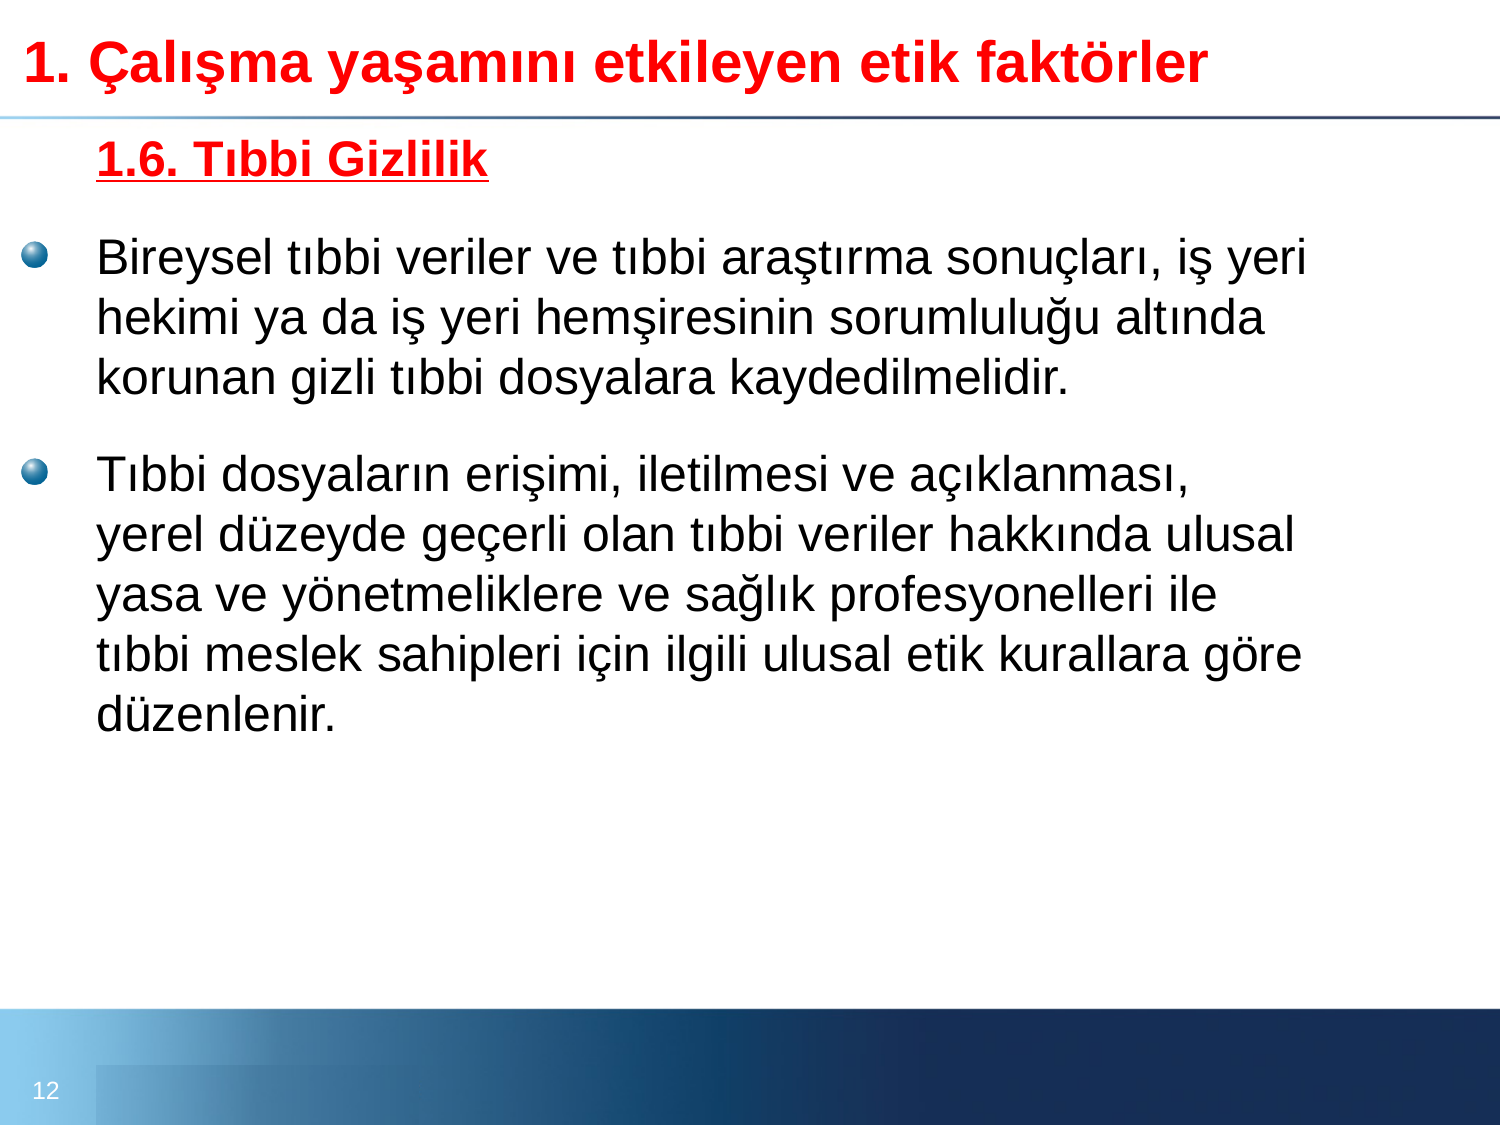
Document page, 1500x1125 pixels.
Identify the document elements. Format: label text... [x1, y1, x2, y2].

title 1. Çalışma yaşamını etkileyen etik faktörler [7, 0, 1368, 118]
picture [0, 0, 1500, 1125]
slide_number 12 [16, 1066, 110, 1110]
text_box 1.6. Tıbbi Gizlilik Bireysel tıbbi veriler ve tıbbi araştırma sonuçları, iş yeri hekimi ya da iş yeri hemşiresinin sorumluluğu altında korunan gizli tıbbi dosyalara kaydedilmelidir. Tıbbi dosyaların erişimi, iletilmesi ve açıklanması, yerel düzeyde geçerli olan tıbbi veriler hakkında ulusal yasa ve yönetmeliklere ve sağlık profesyonelleri ile tıbbi meslek sahipleri için ilgili ulusal etik kurallara göre düzenlenir. [6, 119, 1325, 1008]
